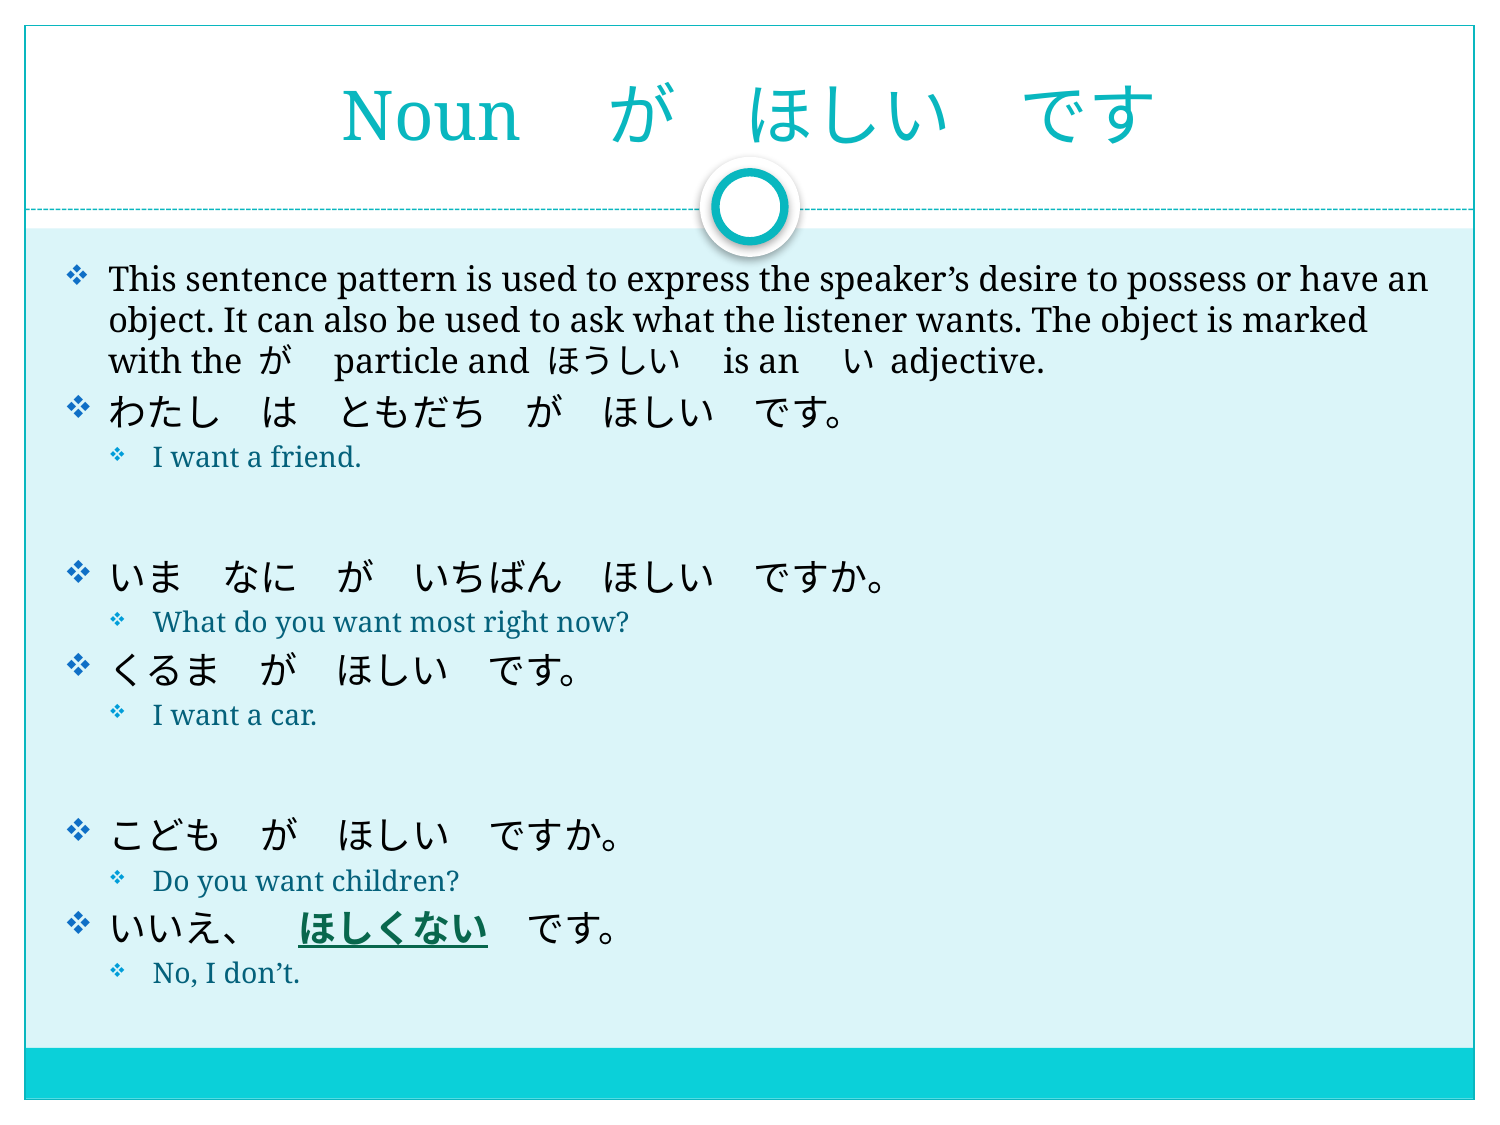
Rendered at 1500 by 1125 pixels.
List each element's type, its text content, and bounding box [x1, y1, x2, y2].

list This sentence pattern is used to express the speaker’s desire to possess or have an object. It can also be used to ask what the listener wants. The object is marked with the が particle and ほうしい is an い adjective. わたし は ともだち が ほしい です。 I want a friend. いま なに が いちばん ほしい ですか。 What do you want most right now? くるま が ほしい です。 I want a car. こども が ほしい ですか。 Do you want children? いいえ、 ほしくない です。 No, I don’t. [49, 250, 1445, 1001]
title Noun が ほしい です [49, 37, 1450, 162]
